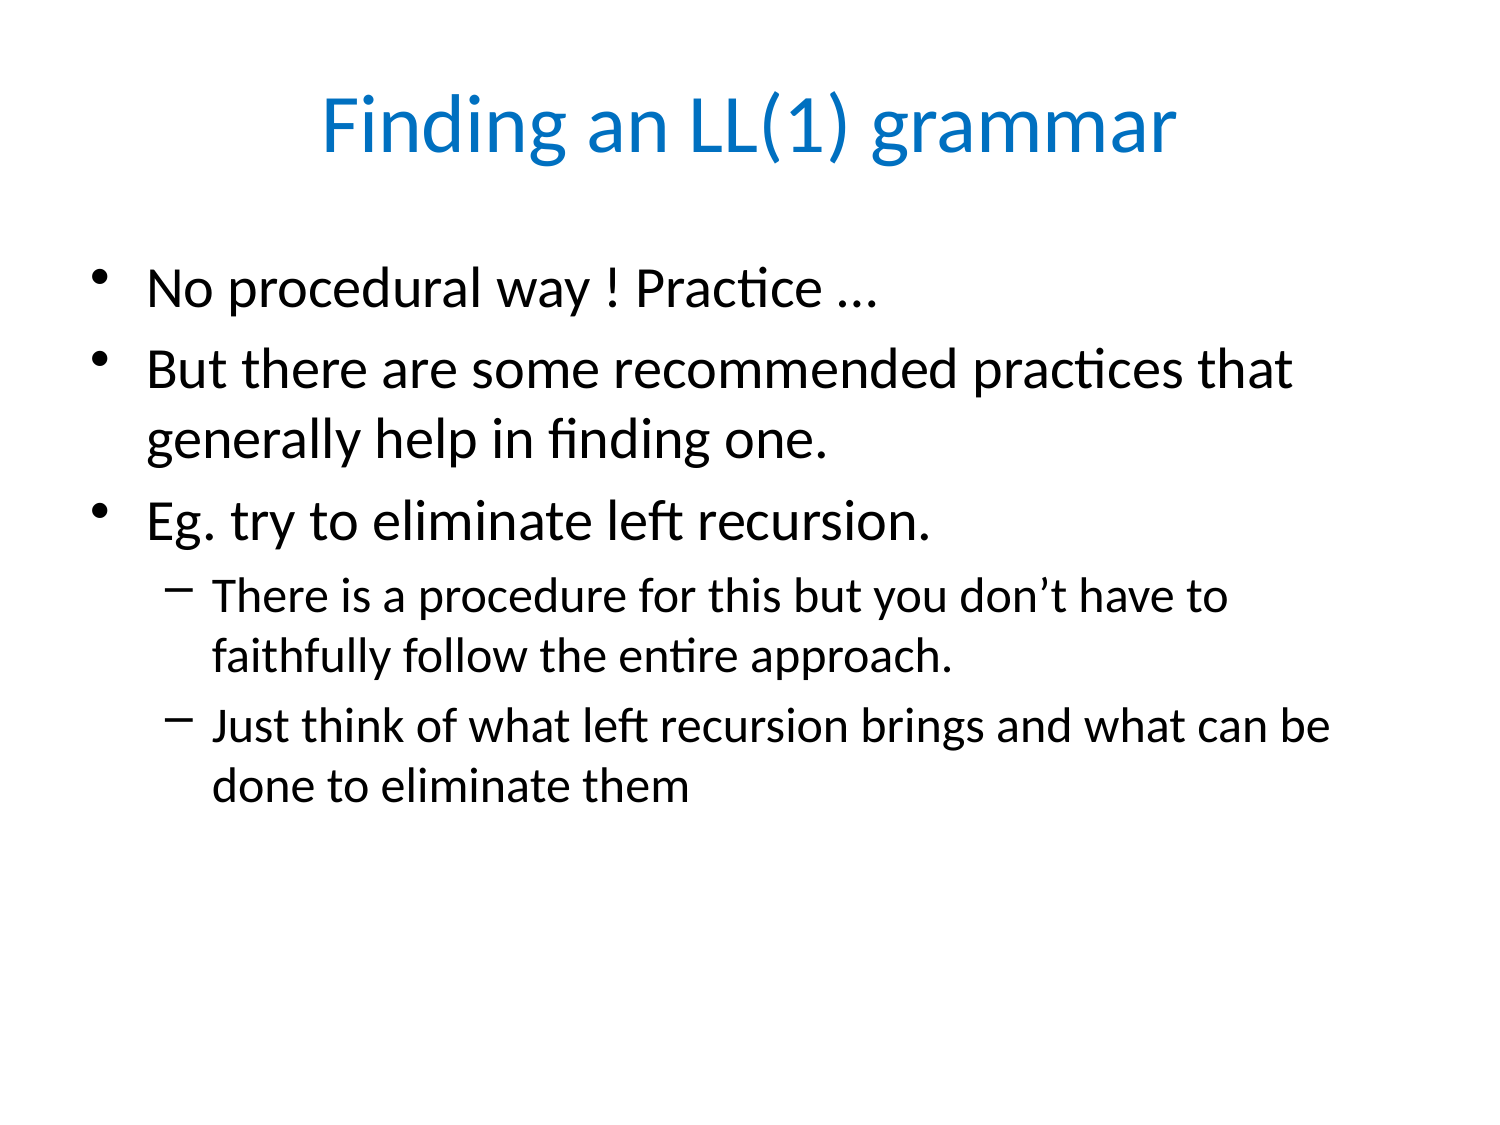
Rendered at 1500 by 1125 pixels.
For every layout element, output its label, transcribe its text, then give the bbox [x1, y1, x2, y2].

title Finding an LL(1) grammar [74, 25, 1426, 214]
list No procedural way ! Practice … But there are some recommended practices that generally help in finding one. Eg. try to eliminate left recursion. There is a procedure for this but you don’t have to faithfully follow the entire approach. Just think of what left recursion brings and what can be done to eliminate them [74, 241, 1426, 1006]
